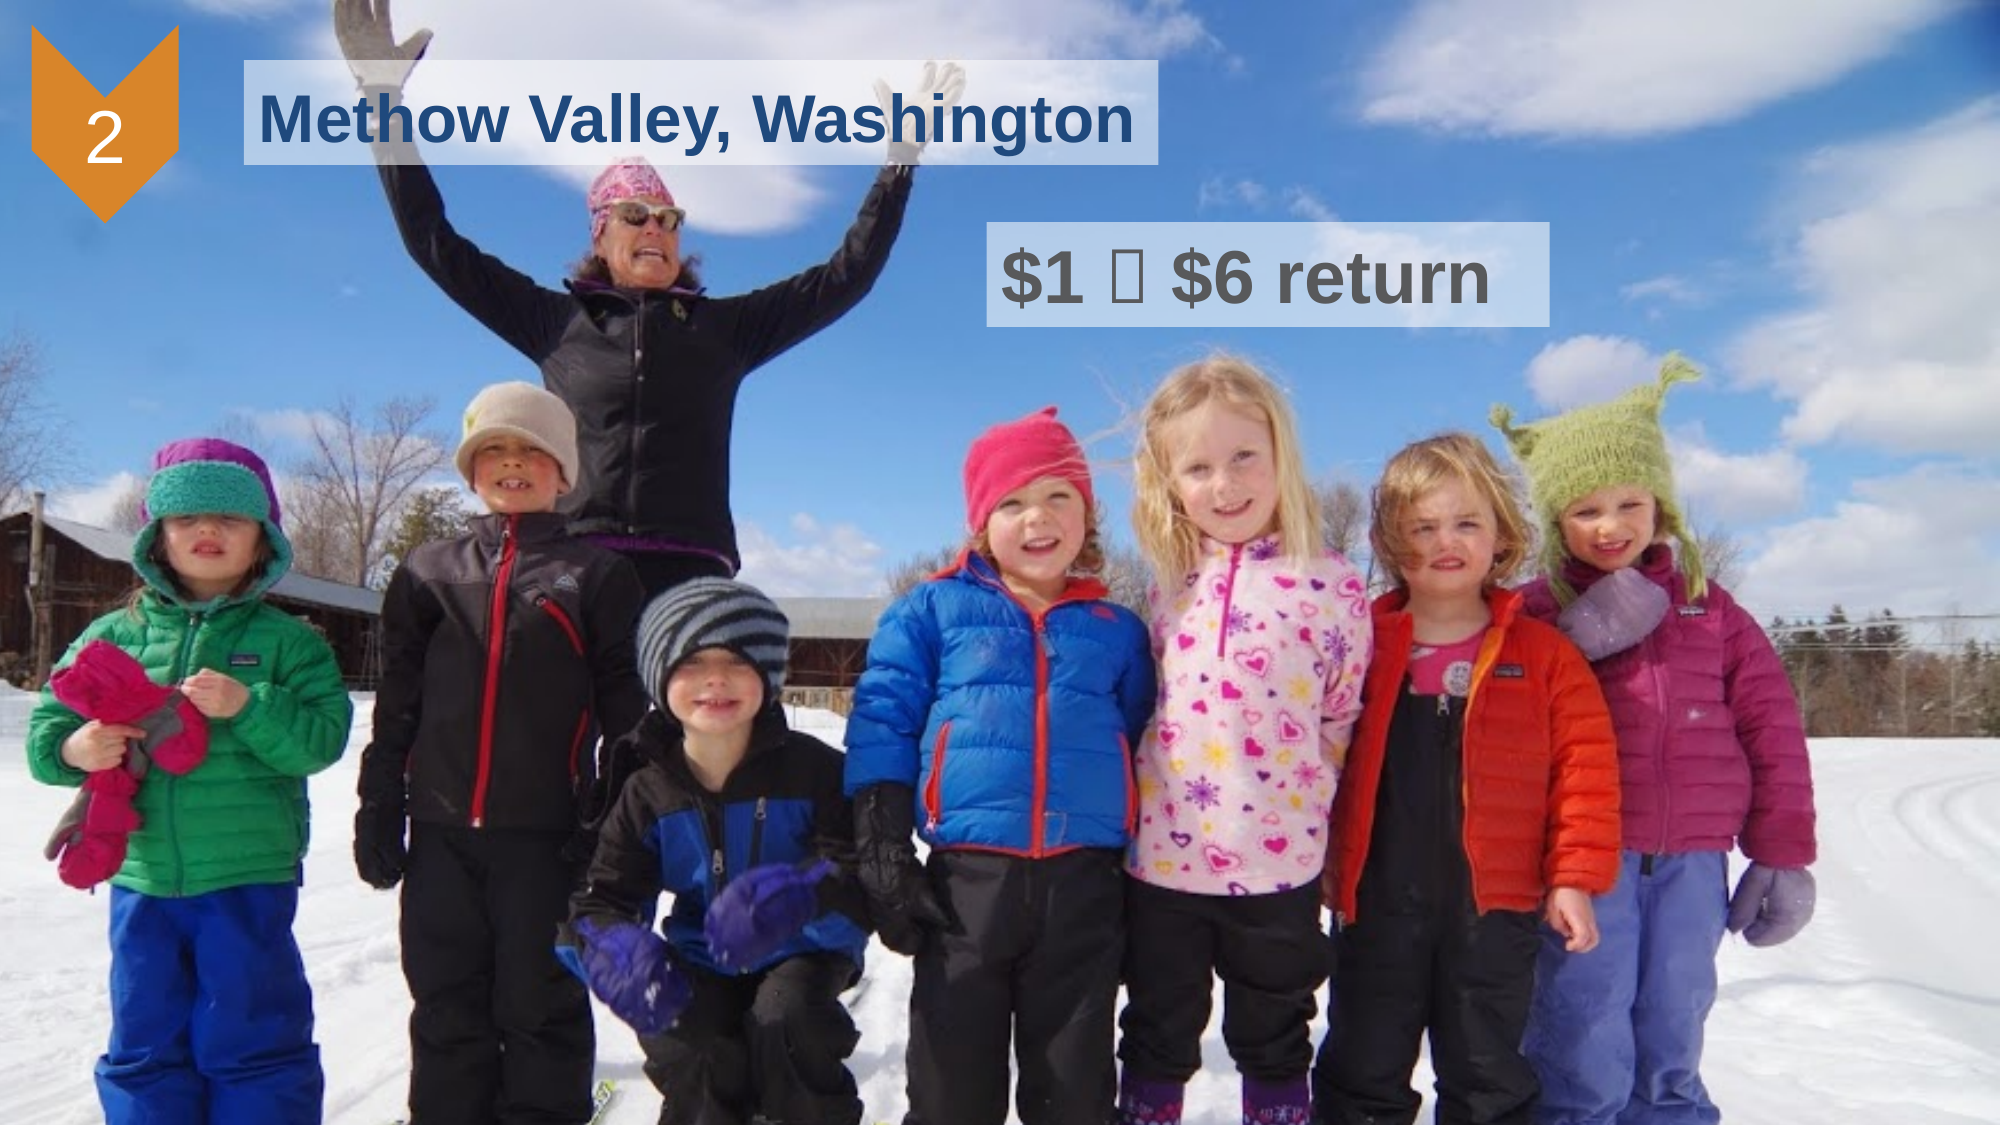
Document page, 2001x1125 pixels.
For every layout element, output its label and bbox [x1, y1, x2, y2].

text_box [32, 27, 178, 223]
picture [0, 0, 2000, 1125]
